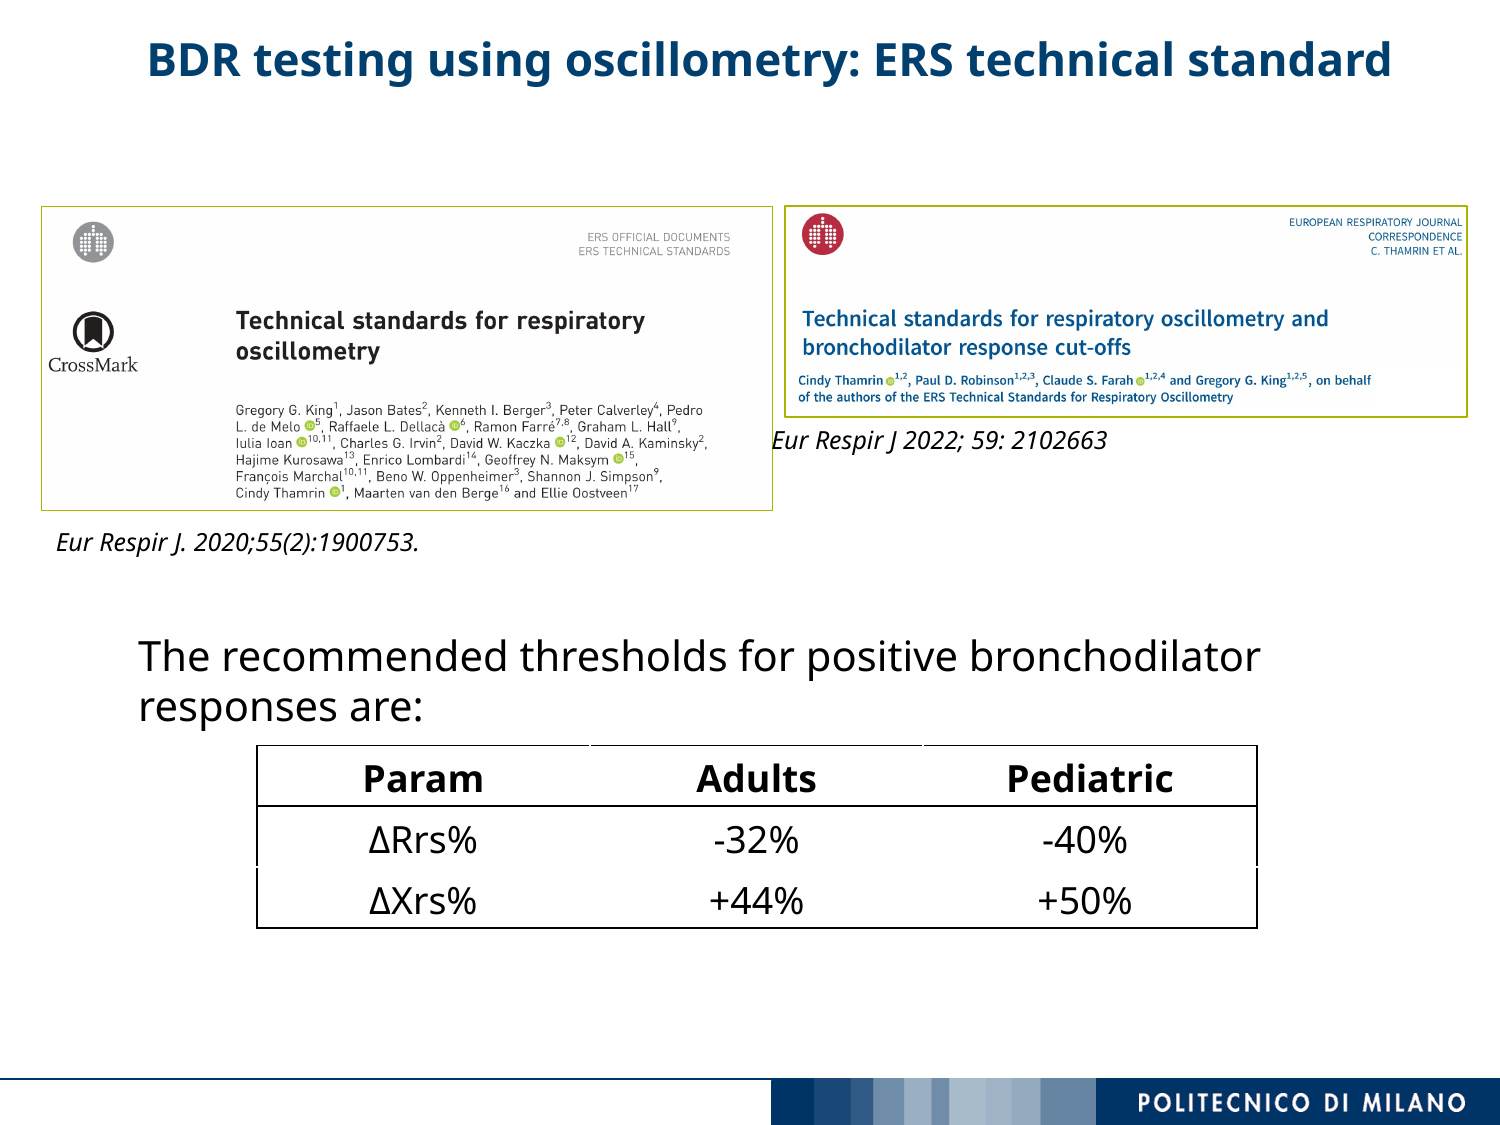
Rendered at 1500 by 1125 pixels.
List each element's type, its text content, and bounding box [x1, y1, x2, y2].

table_cell +44% [591, 868, 922, 927]
text_box Eur Respir J 2022; 59: 2102663 [779, 422, 1123, 462]
table_cell -32% [591, 807, 922, 866]
text_box The recommended thresholds for positive bronchodilator responses are: [123, 622, 1461, 737]
table_cell ΔXrs% [258, 868, 589, 927]
title BDR testing using oscillometry: ERS technical standard [146, 30, 1500, 125]
table_header Pediatric [924, 746, 1256, 805]
text_box Eur Respir J. 2020;55(2):1900753. [41, 519, 1183, 564]
picture [40, 205, 773, 511]
table_cell -40% [924, 807, 1256, 866]
table_cell +50% [924, 868, 1256, 927]
table_header Adults [591, 746, 922, 805]
table_cell ΔRrs% [258, 807, 589, 866]
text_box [785, 205, 1468, 418]
table_header Param [258, 746, 589, 805]
picture [0, 1074, 1500, 1125]
